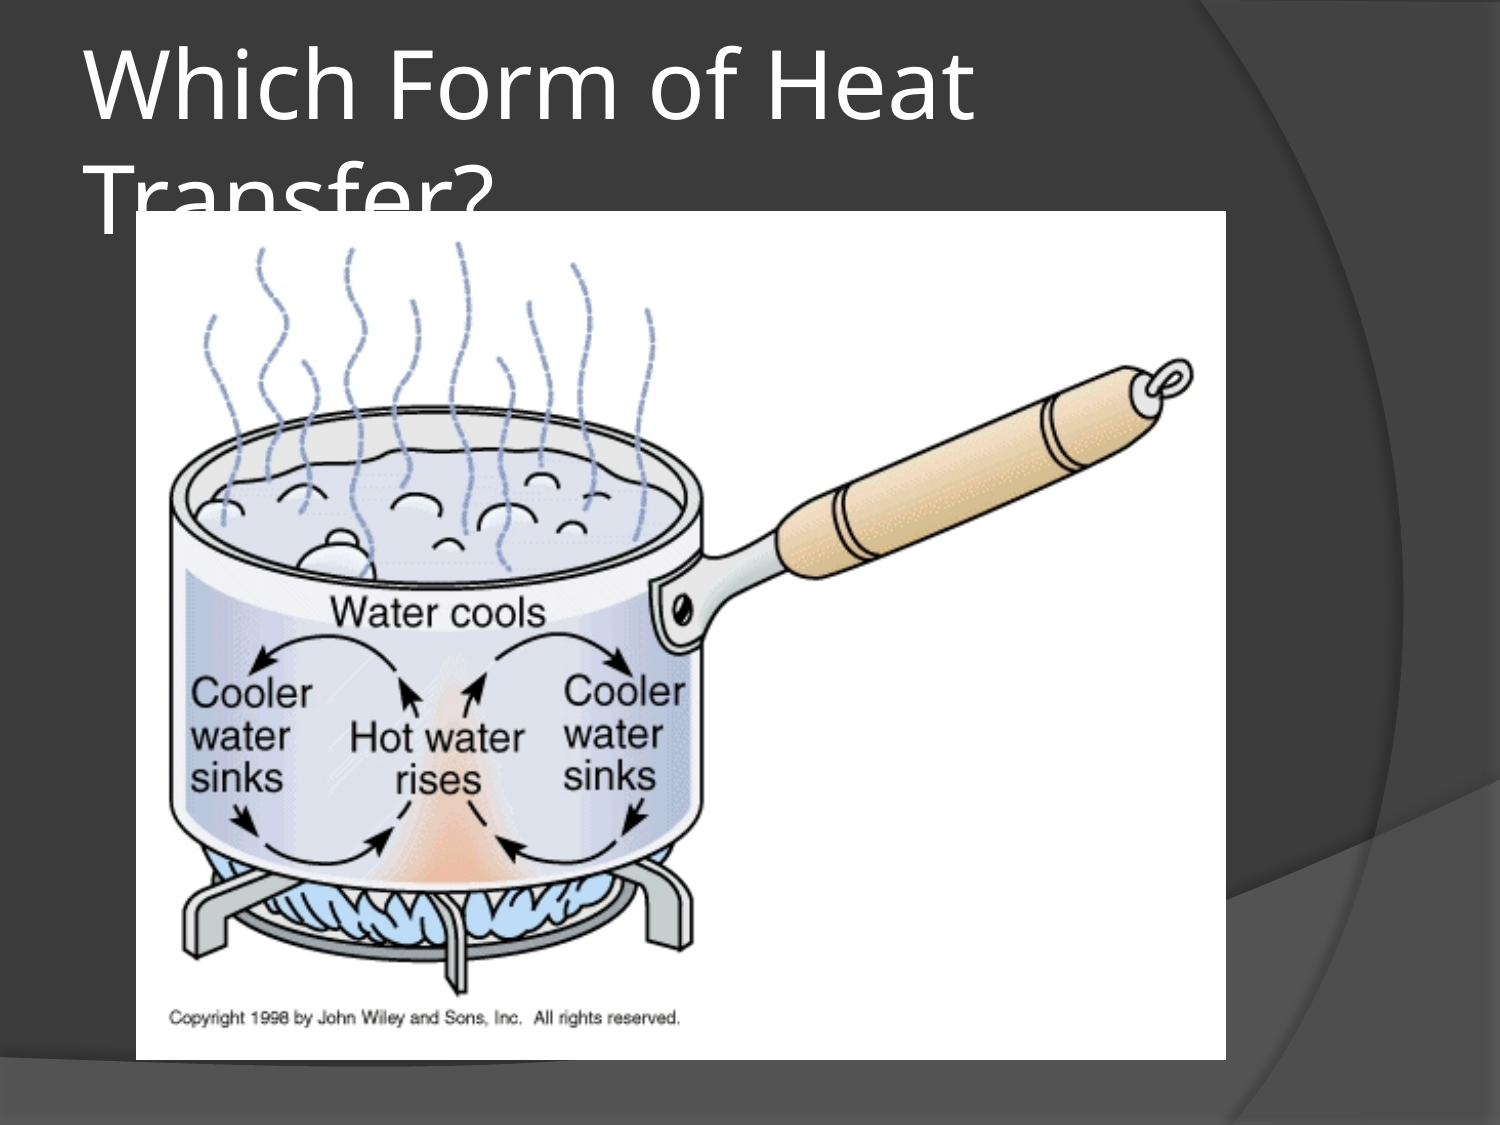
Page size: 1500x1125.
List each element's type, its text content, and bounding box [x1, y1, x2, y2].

picture [137, 212, 1226, 1059]
title Which Form of Heat Transfer? [75, 45, 1300, 233]
